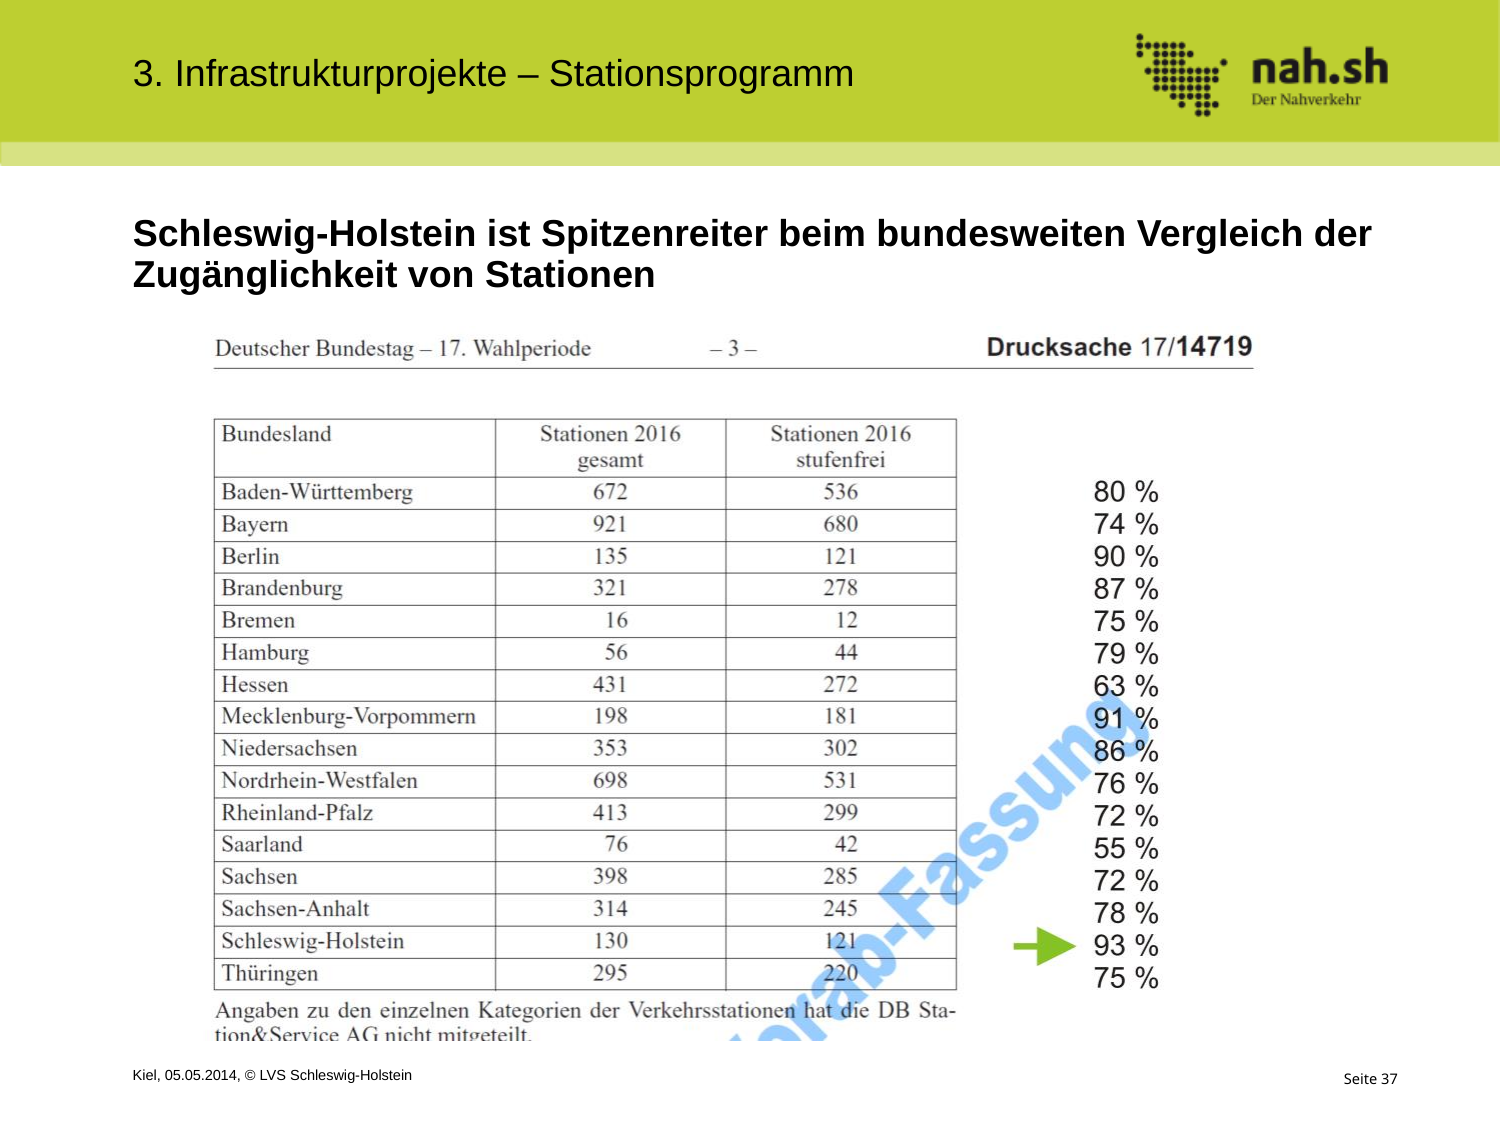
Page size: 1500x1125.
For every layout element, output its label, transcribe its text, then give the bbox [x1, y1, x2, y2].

title 3. Infrastrukturprojekte – Stationsprogramm [117, 41, 925, 91]
picture [0, 0, 1500, 166]
list Schleswig-Holstein ist Spitzenreiter beim bundesweiten Vergleich der Zugänglichkeit von Stationen [117, 206, 1412, 1075]
text_box Kiel, 05.05.2014, © LVS Schleswig-Holstein [117, 1075, 691, 1088]
picture [170, 325, 1306, 1042]
